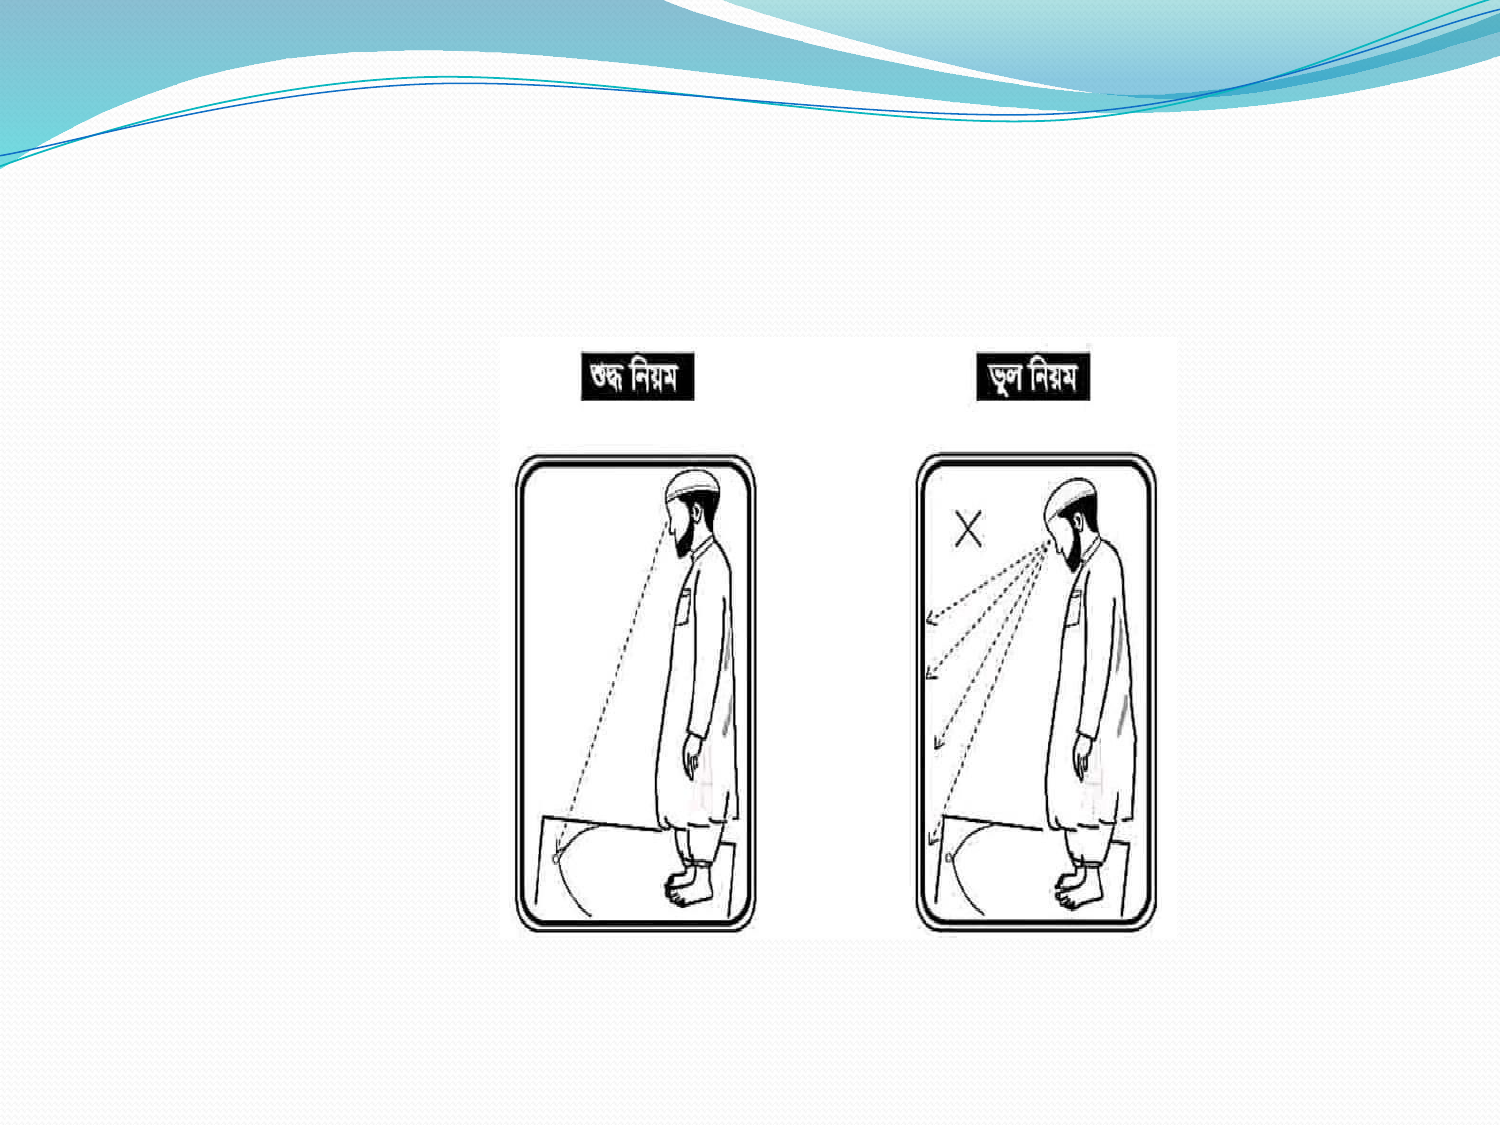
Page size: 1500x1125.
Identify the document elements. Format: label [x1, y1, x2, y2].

picture [499, 337, 1177, 938]
